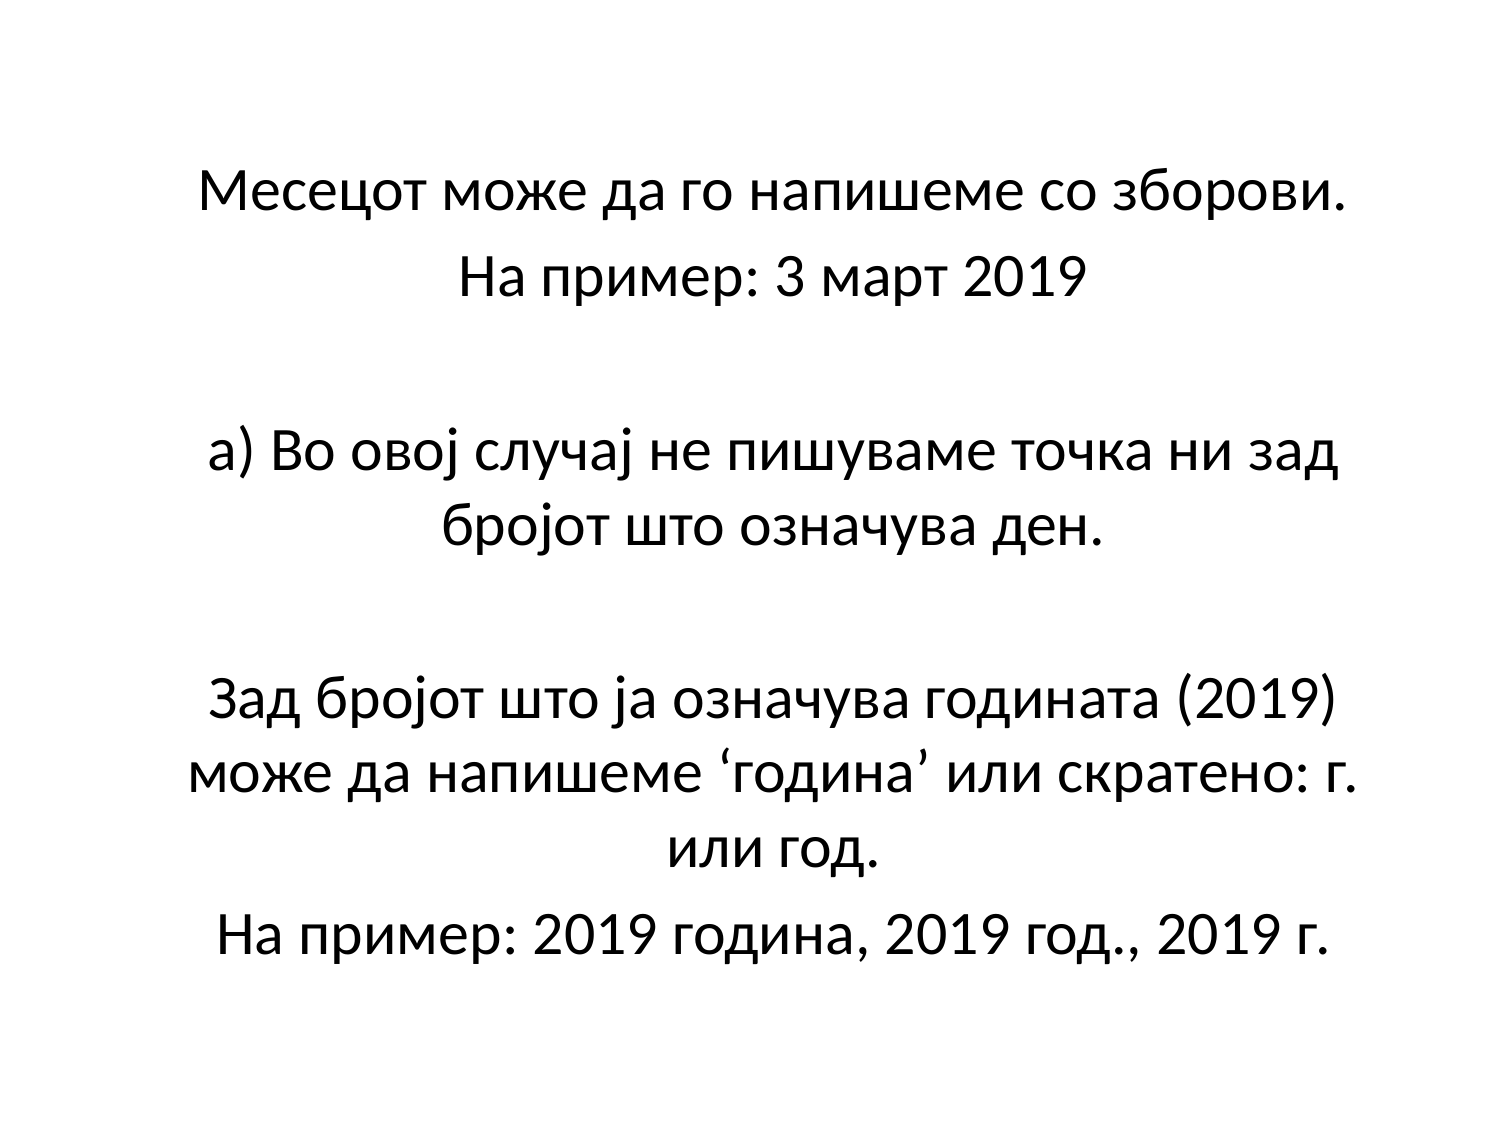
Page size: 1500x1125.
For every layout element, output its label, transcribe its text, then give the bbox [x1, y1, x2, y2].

subtitle Месецот може да го напишеме со зборови. На пример: 3 март 2019 а) Во овој случај не пишуваме точка ни зад бројот што означува ден. Зад бројот што ја означува годината (2019) може да напишеме ‘година’ или скратено: г. или год. На пример: 2019 година, 2019 год., 2019 г. [152, 140, 1395, 985]
